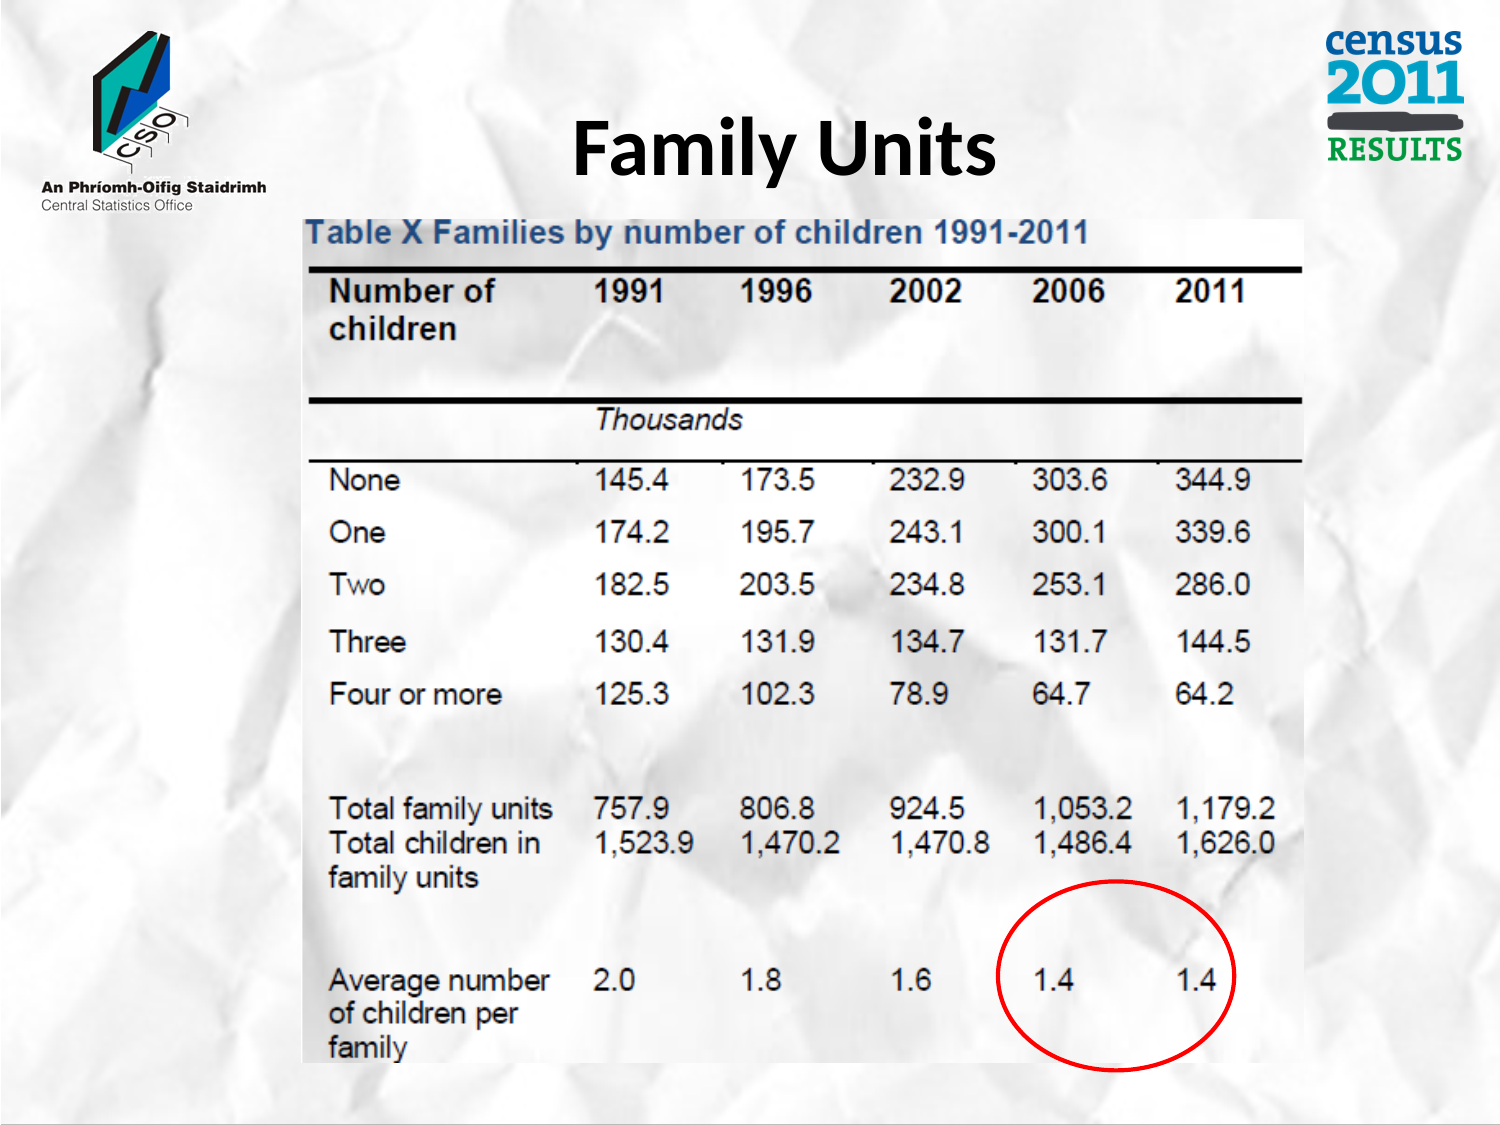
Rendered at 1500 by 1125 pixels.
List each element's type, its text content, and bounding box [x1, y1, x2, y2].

title [74, 44, 1426, 233]
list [300, 219, 1306, 1064]
picture [0, 0, 1500, 1125]
text_box Family Units [265, 66, 1306, 219]
